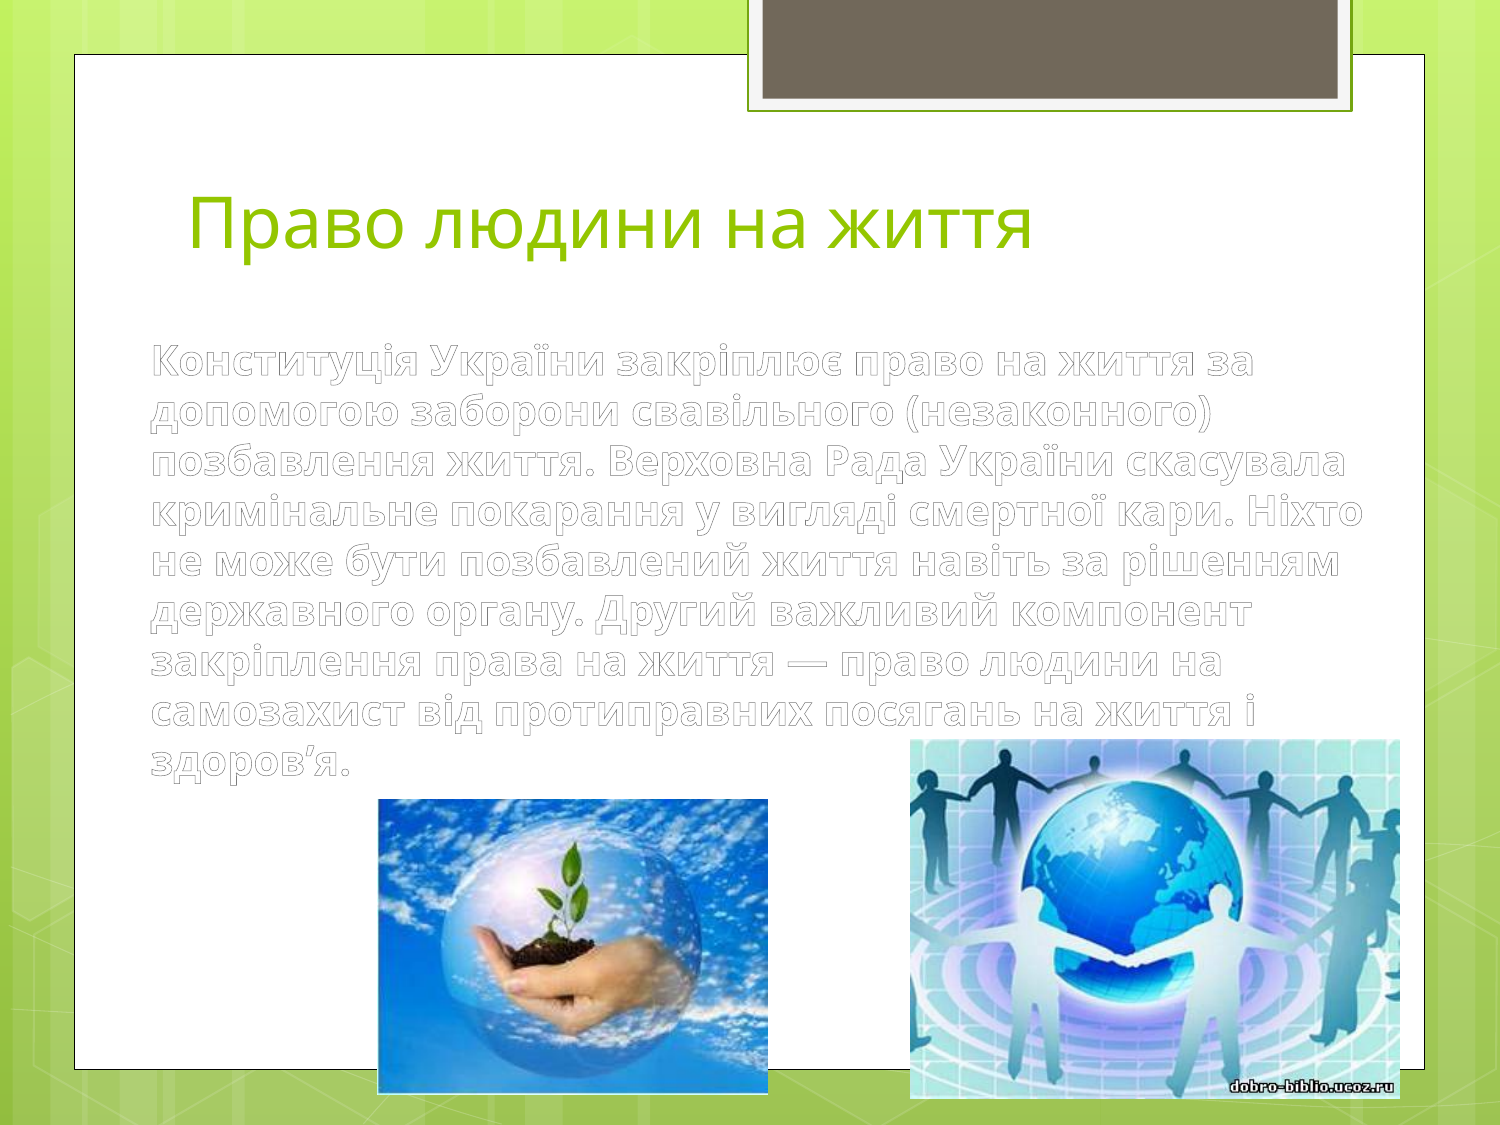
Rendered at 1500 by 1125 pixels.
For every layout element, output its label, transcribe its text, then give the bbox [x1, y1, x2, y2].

title Право людини на життя [171, 168, 1324, 326]
text_box Конституція України закріплює право на життя за допомогою заборони свавільного (незаконного) позбавлення життя. Верховна Рада України скасувала кримінальне покарання у вигляді смертної кари. Ніхто не може бути позбавлений життя навіть за рішенням державного органу. Другий важливий компонент закріплення права на життя — право людини на самозахист від протиправних посягань на життя і здоров’я. [135, 326, 1400, 842]
picture [376, 798, 768, 1095]
picture [909, 739, 1400, 1099]
